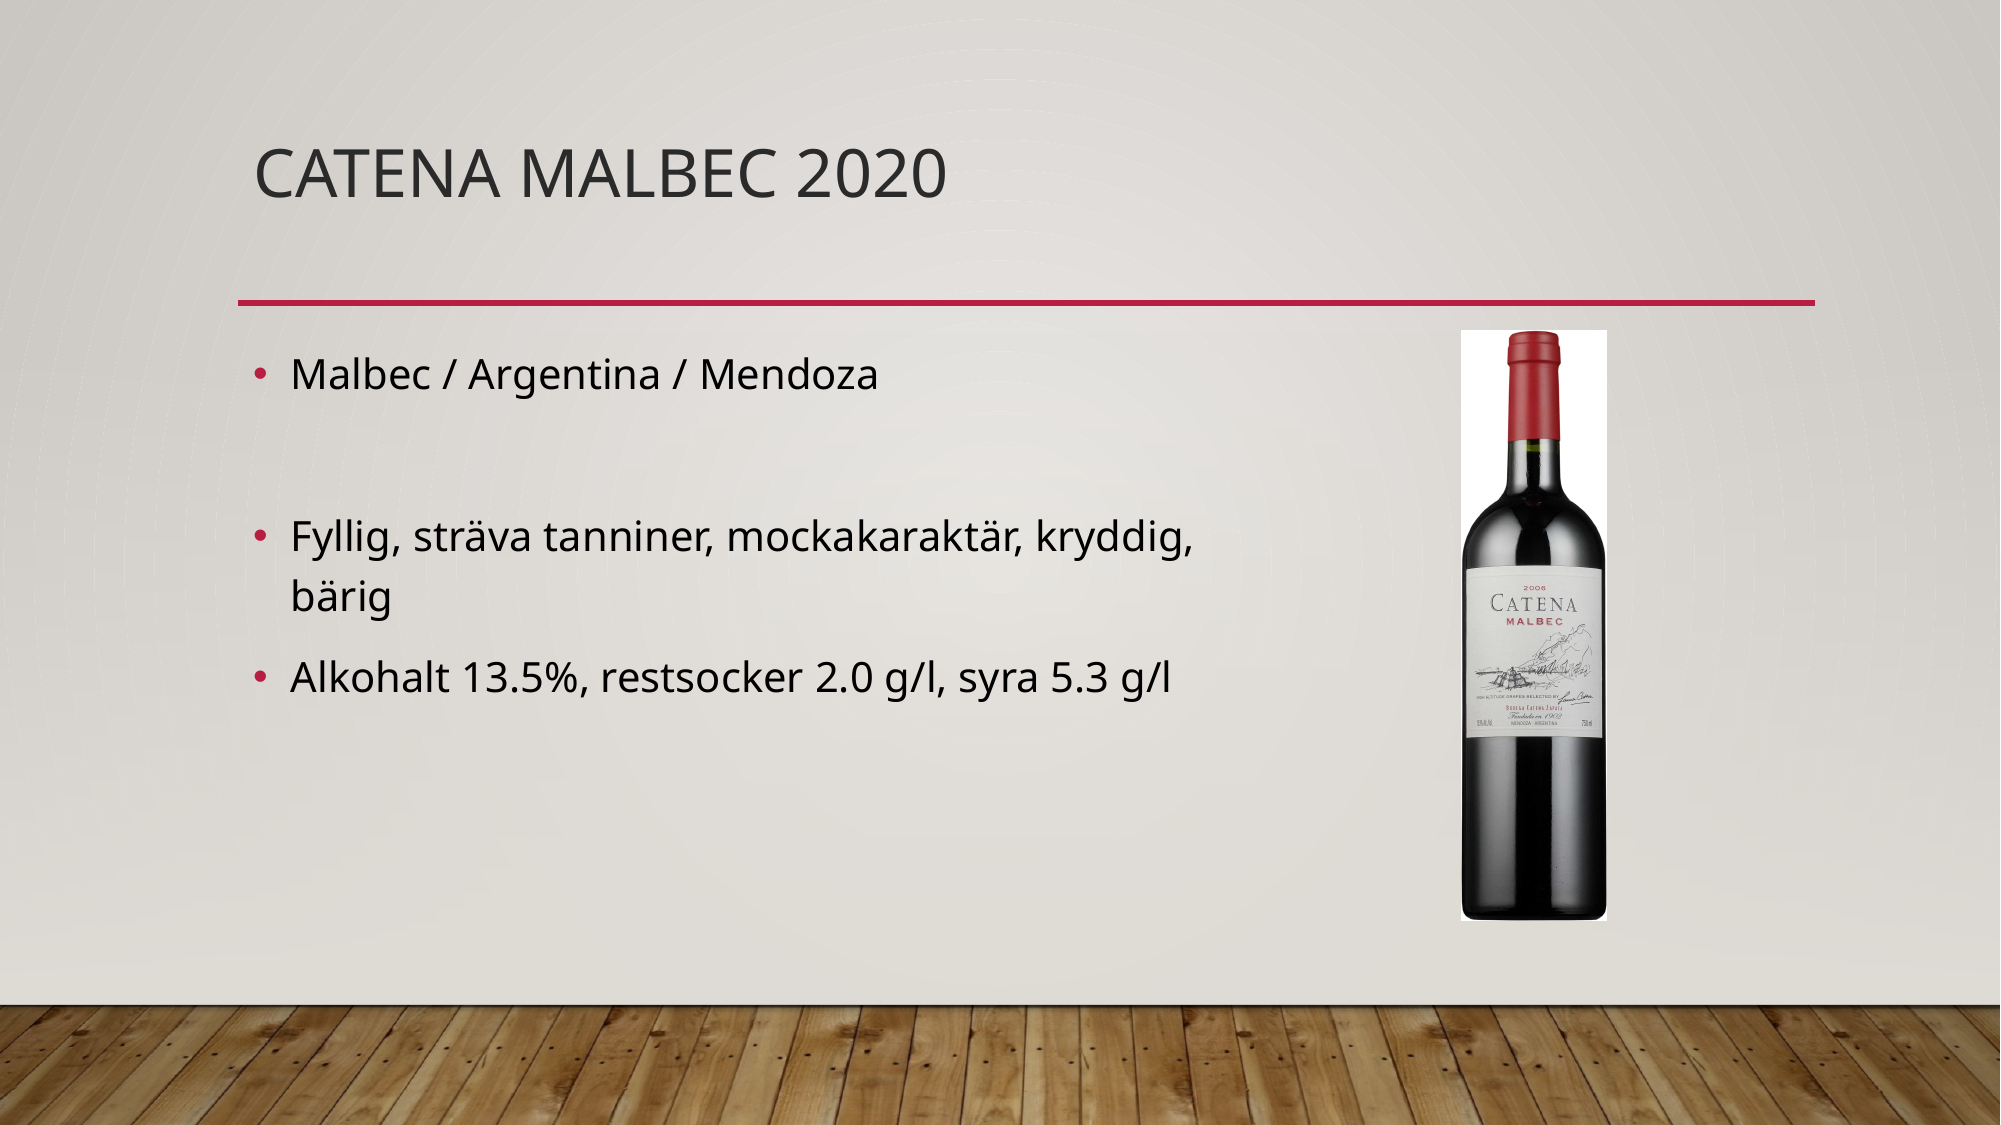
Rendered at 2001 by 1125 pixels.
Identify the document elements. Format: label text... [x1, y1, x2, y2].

title Catena Malbec 2020 [238, 131, 1814, 305]
picture [1461, 330, 1607, 921]
list Malbec / Argentina / Mendoza Fyllig, sträva tanniner, mockakaraktär, kryddig, bärig Alkohalt 13.5%, restsocker 2.0 g/l, syra 5.3 g/l [238, 330, 1295, 993]
picture [0, 1005, 2000, 1125]
